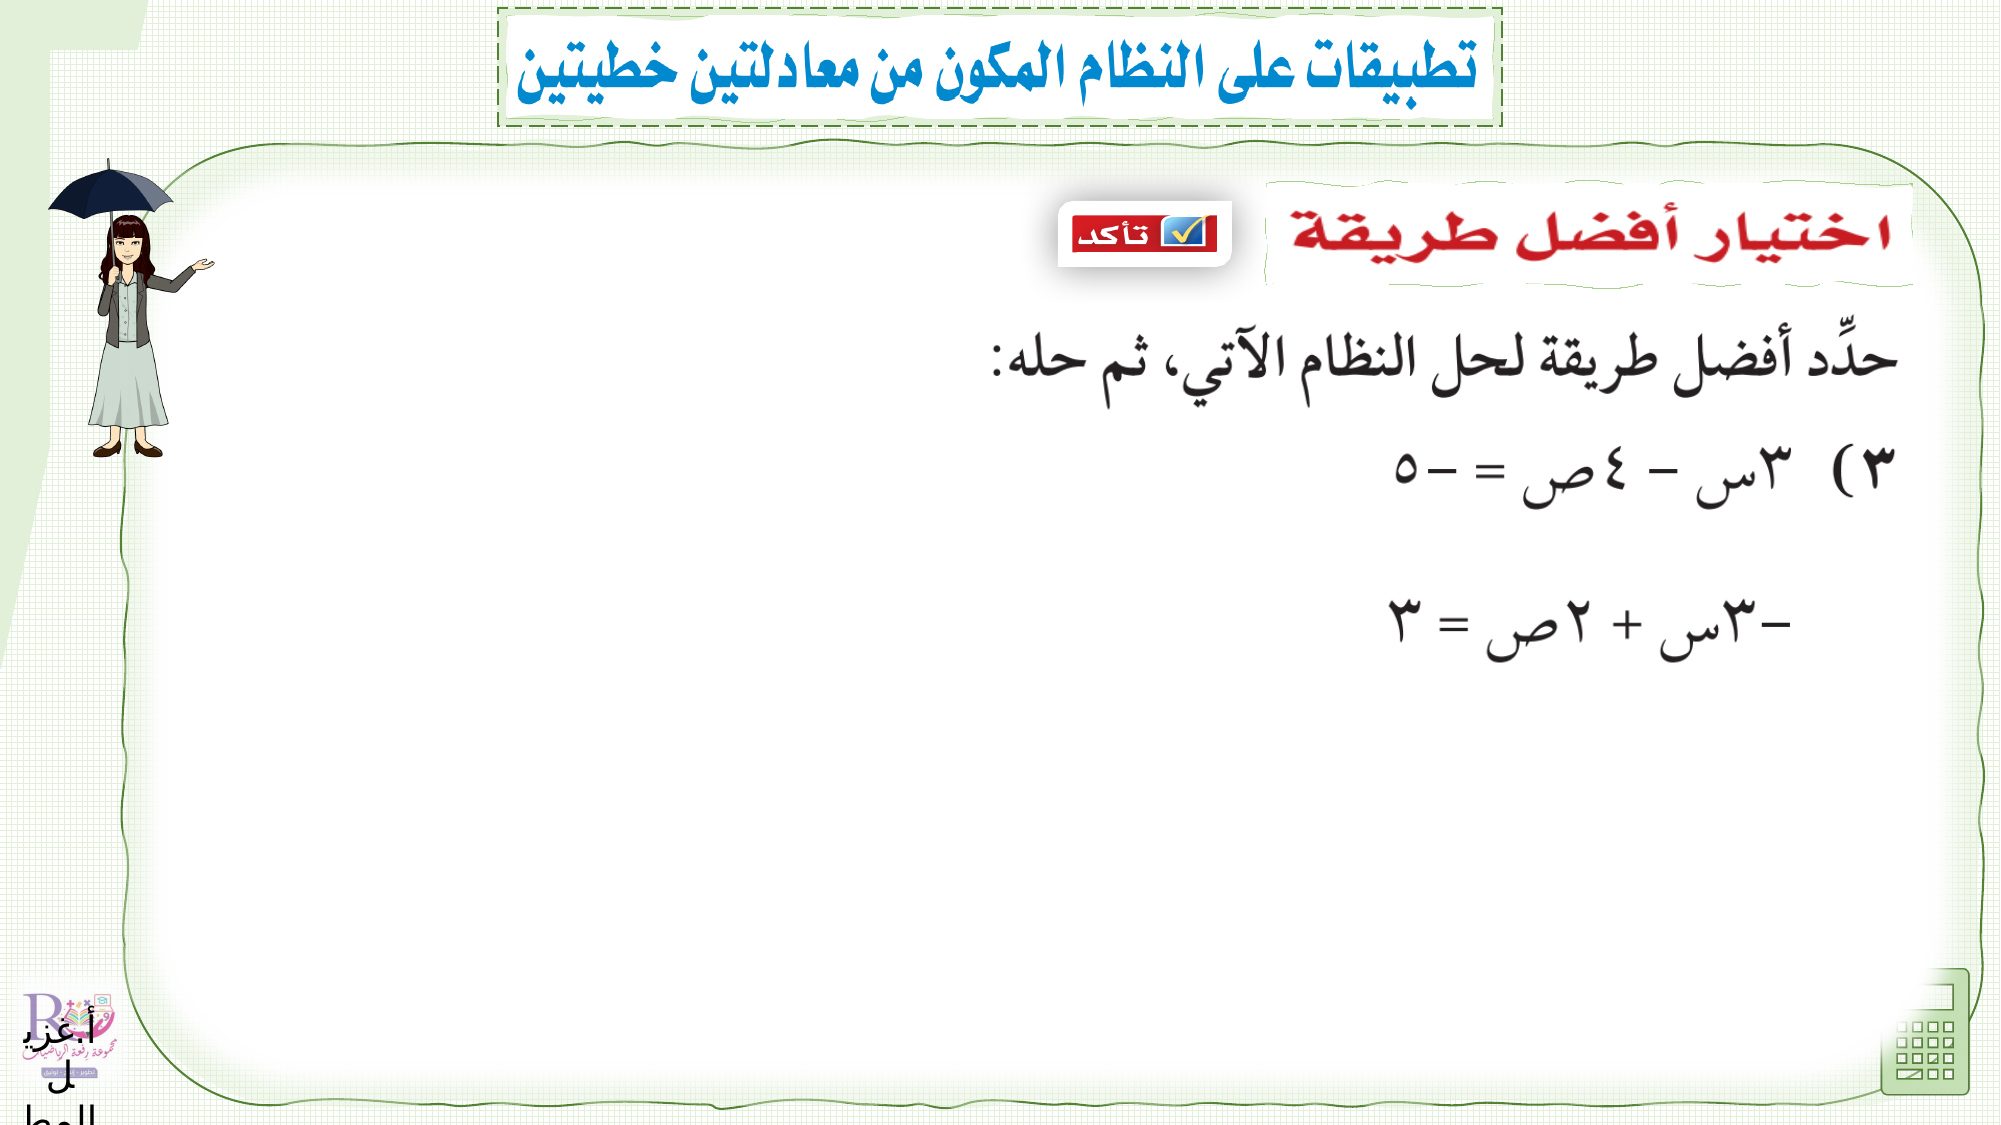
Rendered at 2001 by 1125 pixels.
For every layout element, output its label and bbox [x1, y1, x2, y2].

picture [976, 292, 1913, 419]
picture [1850, 956, 2000, 1107]
picture [40, 153, 216, 458]
picture [1065, 208, 1225, 260]
picture [1266, 183, 1913, 285]
picture [1377, 422, 1913, 674]
picture [506, 15, 1494, 119]
text_box [162, 188, 1938, 1069]
